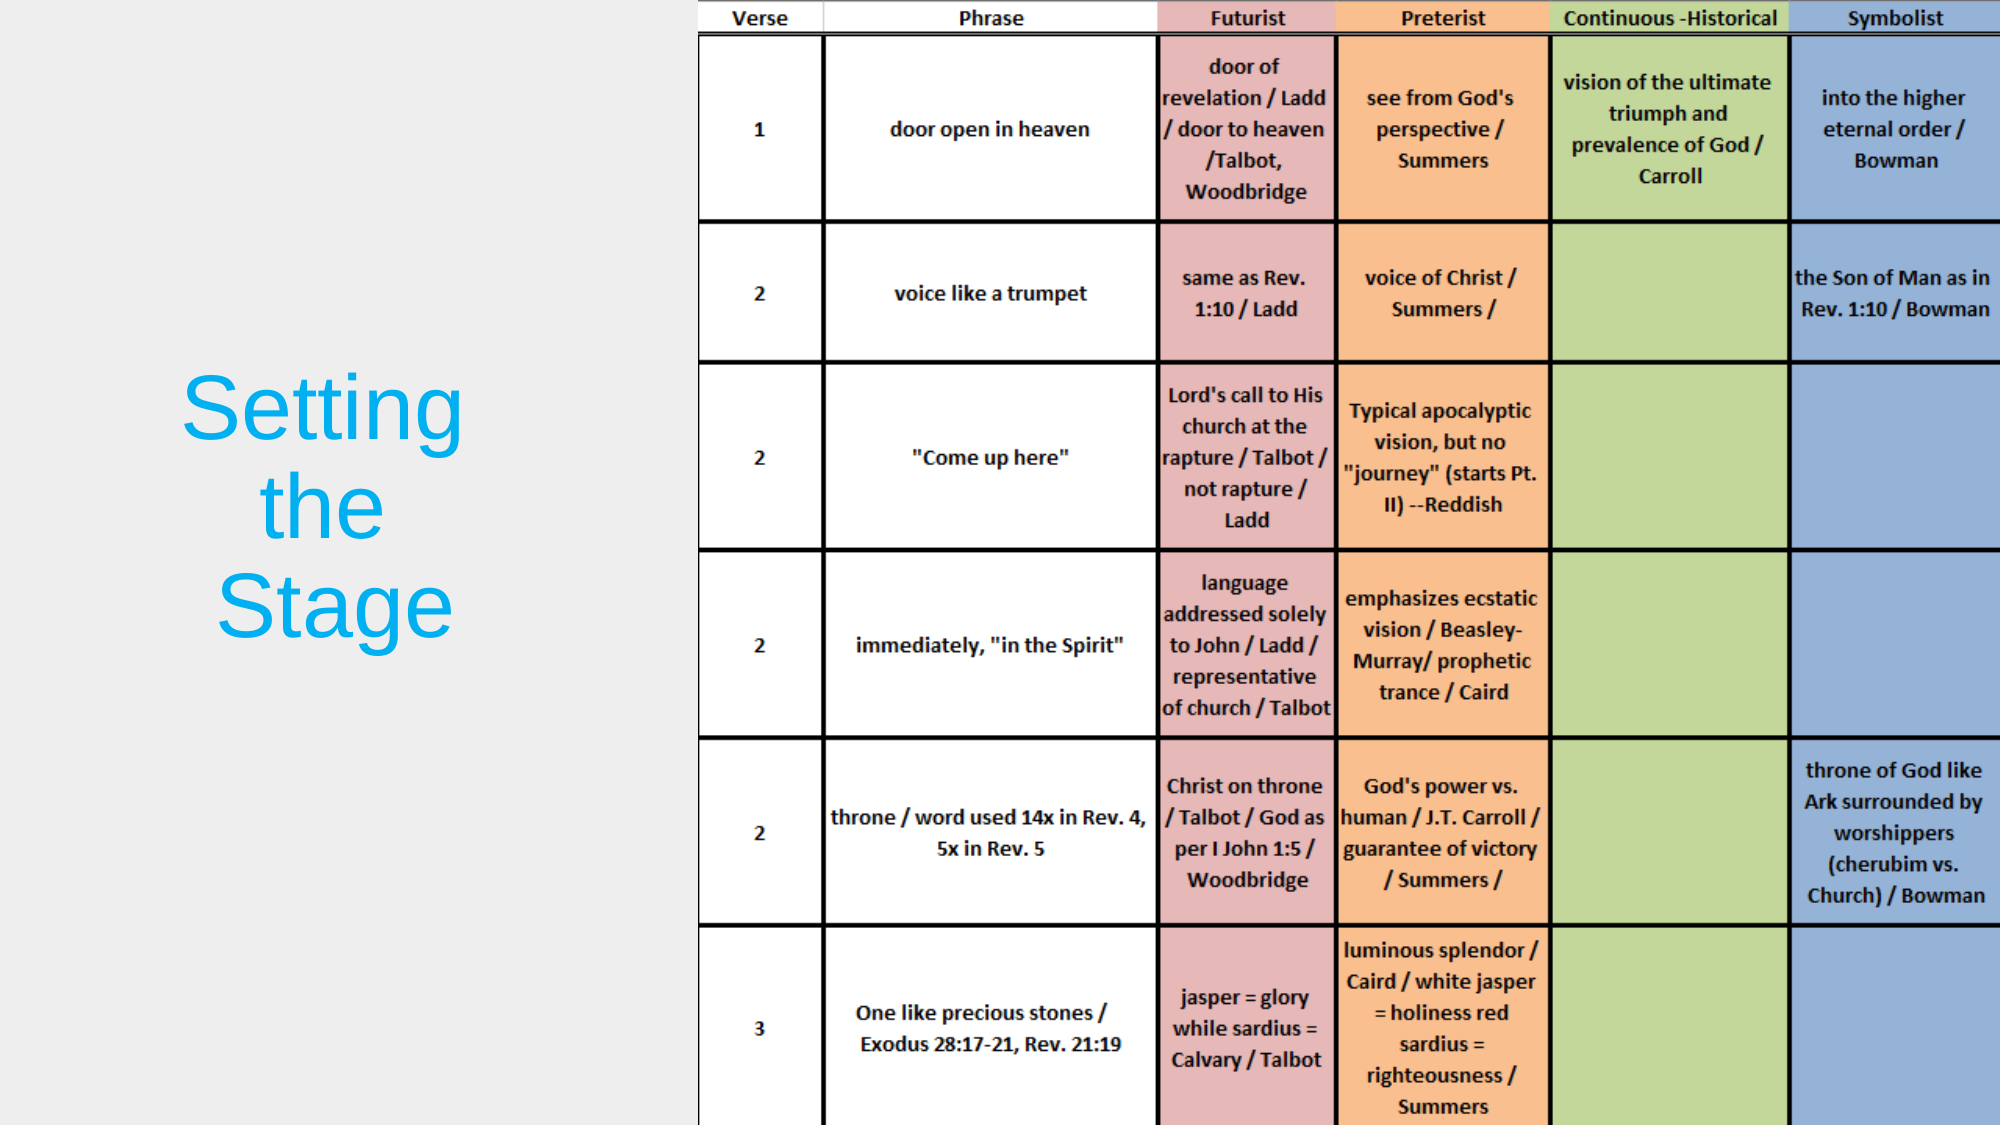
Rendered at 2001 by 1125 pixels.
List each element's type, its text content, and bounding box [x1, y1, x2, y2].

picture [698, 0, 2000, 1125]
title Setting the Stage [0, 455, 698, 563]
